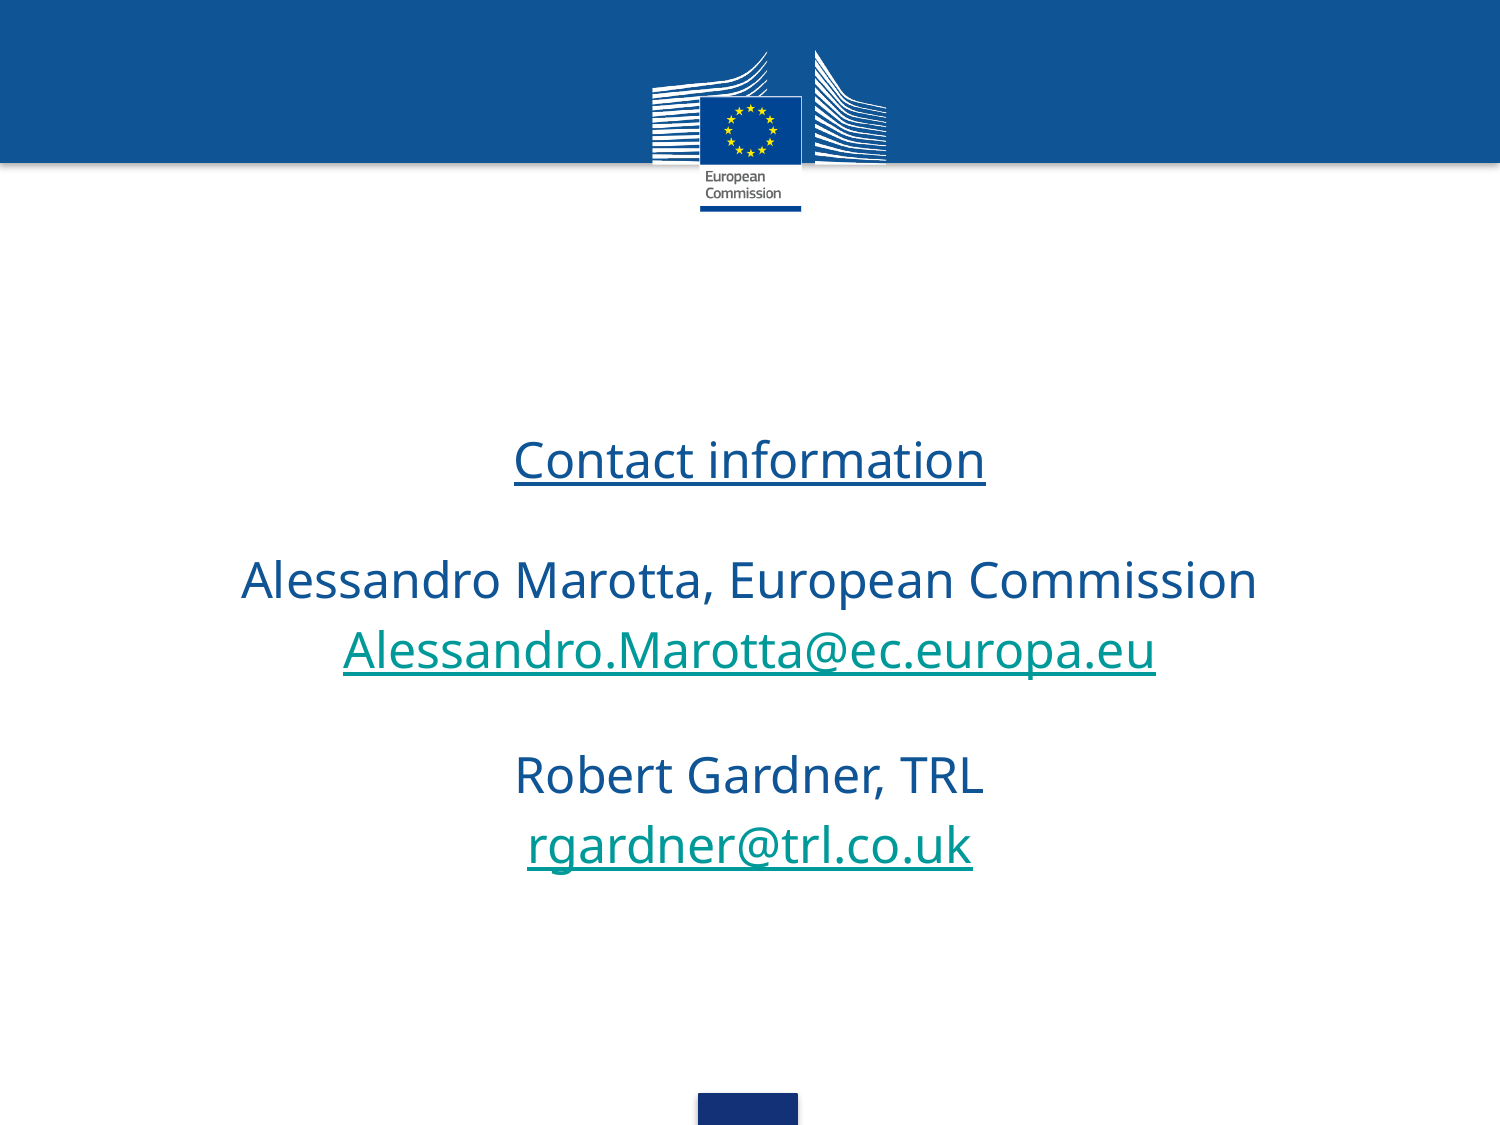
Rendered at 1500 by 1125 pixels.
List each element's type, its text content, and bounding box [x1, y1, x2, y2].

list Contact information Alessandro Marotta, European Commission Alessandro.Marotta@ec.europa.eu Robert Gardner, TRL rgardner@trl.co.uk [75, 420, 1425, 1017]
